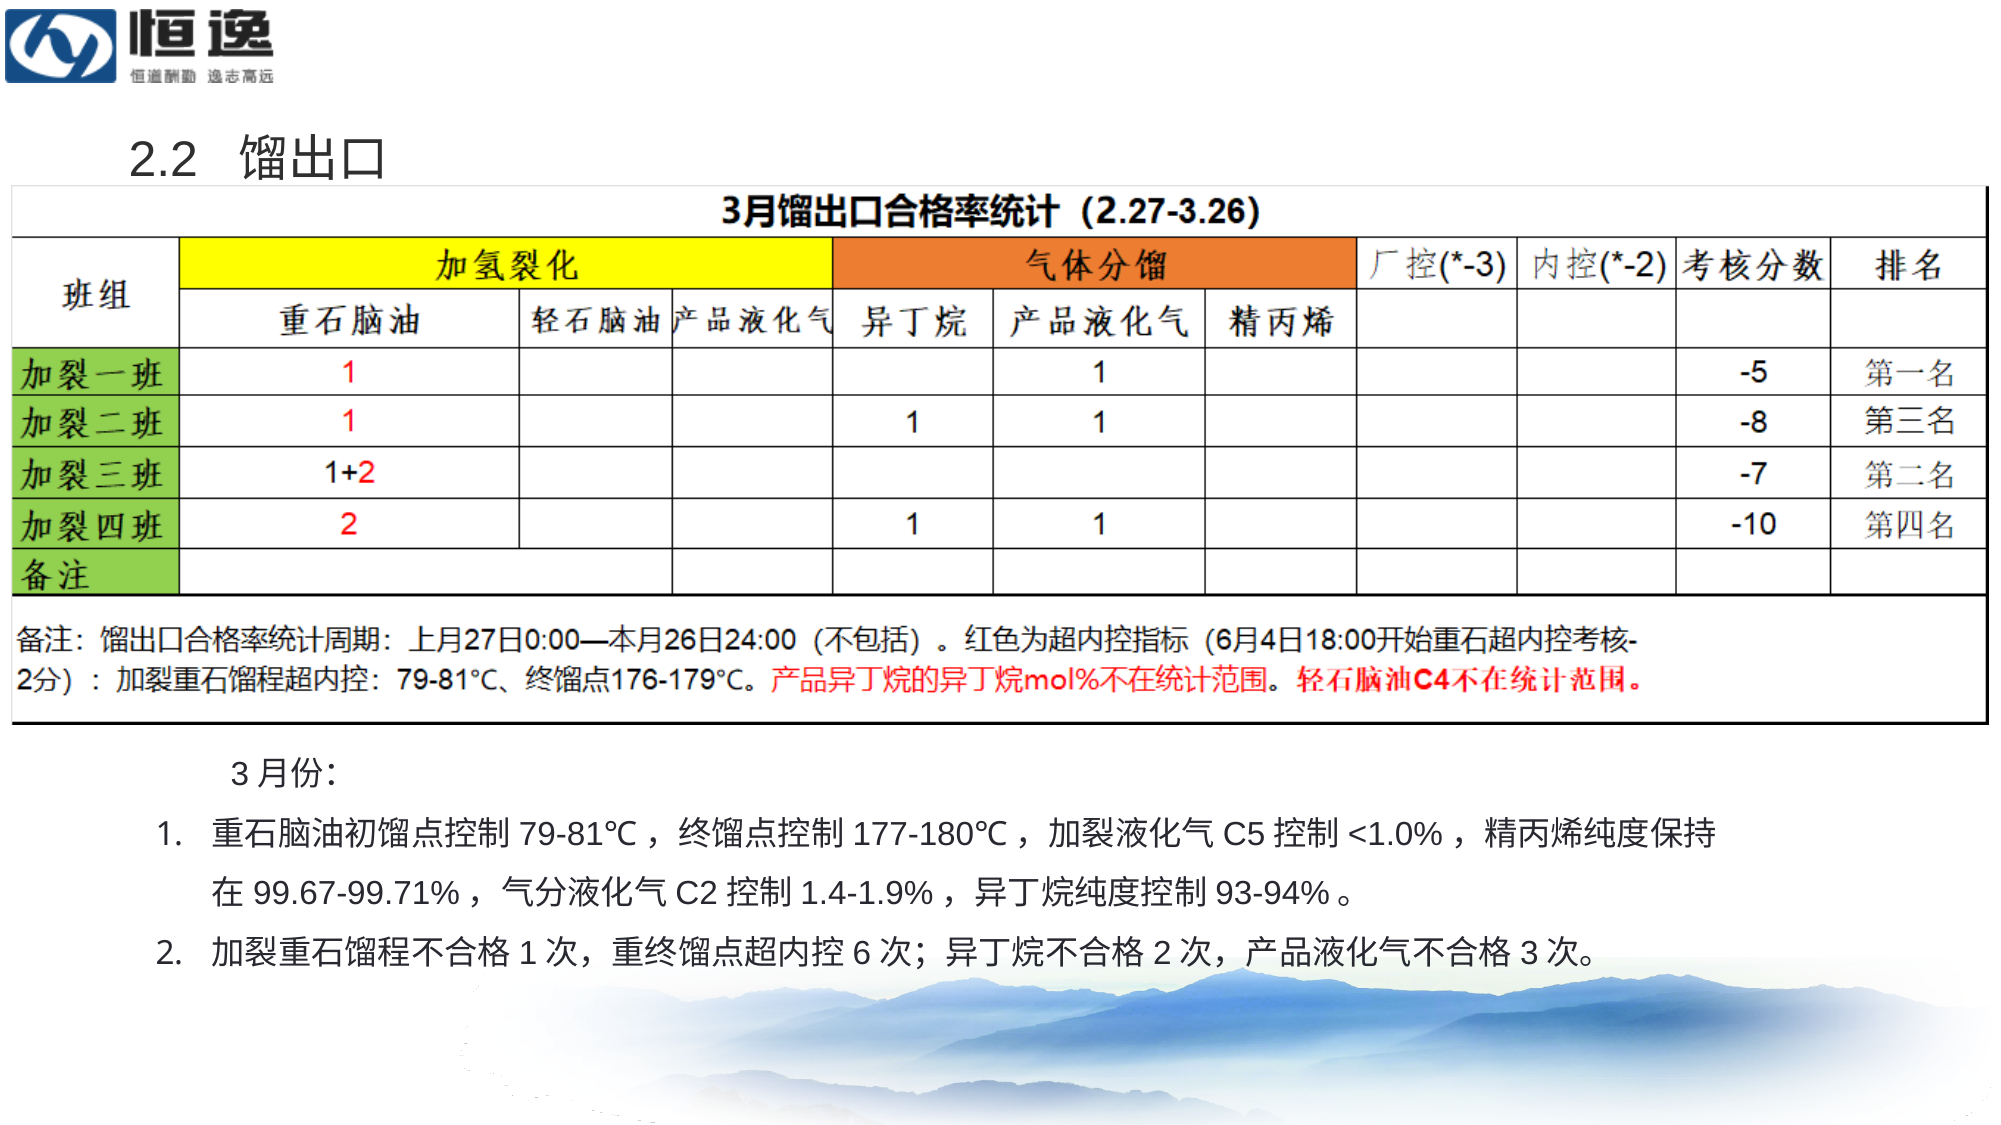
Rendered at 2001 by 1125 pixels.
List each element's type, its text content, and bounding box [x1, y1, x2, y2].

text_box 2.2 馏出口 [113, 101, 1887, 185]
picture [5, 9, 277, 83]
picture [11, 185, 1989, 725]
picture [459, 957, 1991, 1125]
text_box 3月份： 重石脑油初馏点控制79-81℃，终馏点控制177-180℃，加裂液化气C5控制<1.0%，精丙烯纯度保持在99.67-99.71%，气分液化气C2控制1.4-1.9%，异丁烷纯度控制93-94%。 加裂重石馏程不合格1次，重终馏点超内控6次；异丁烷不合格2次，产品液化气不合格3次。 [140, 725, 1757, 979]
